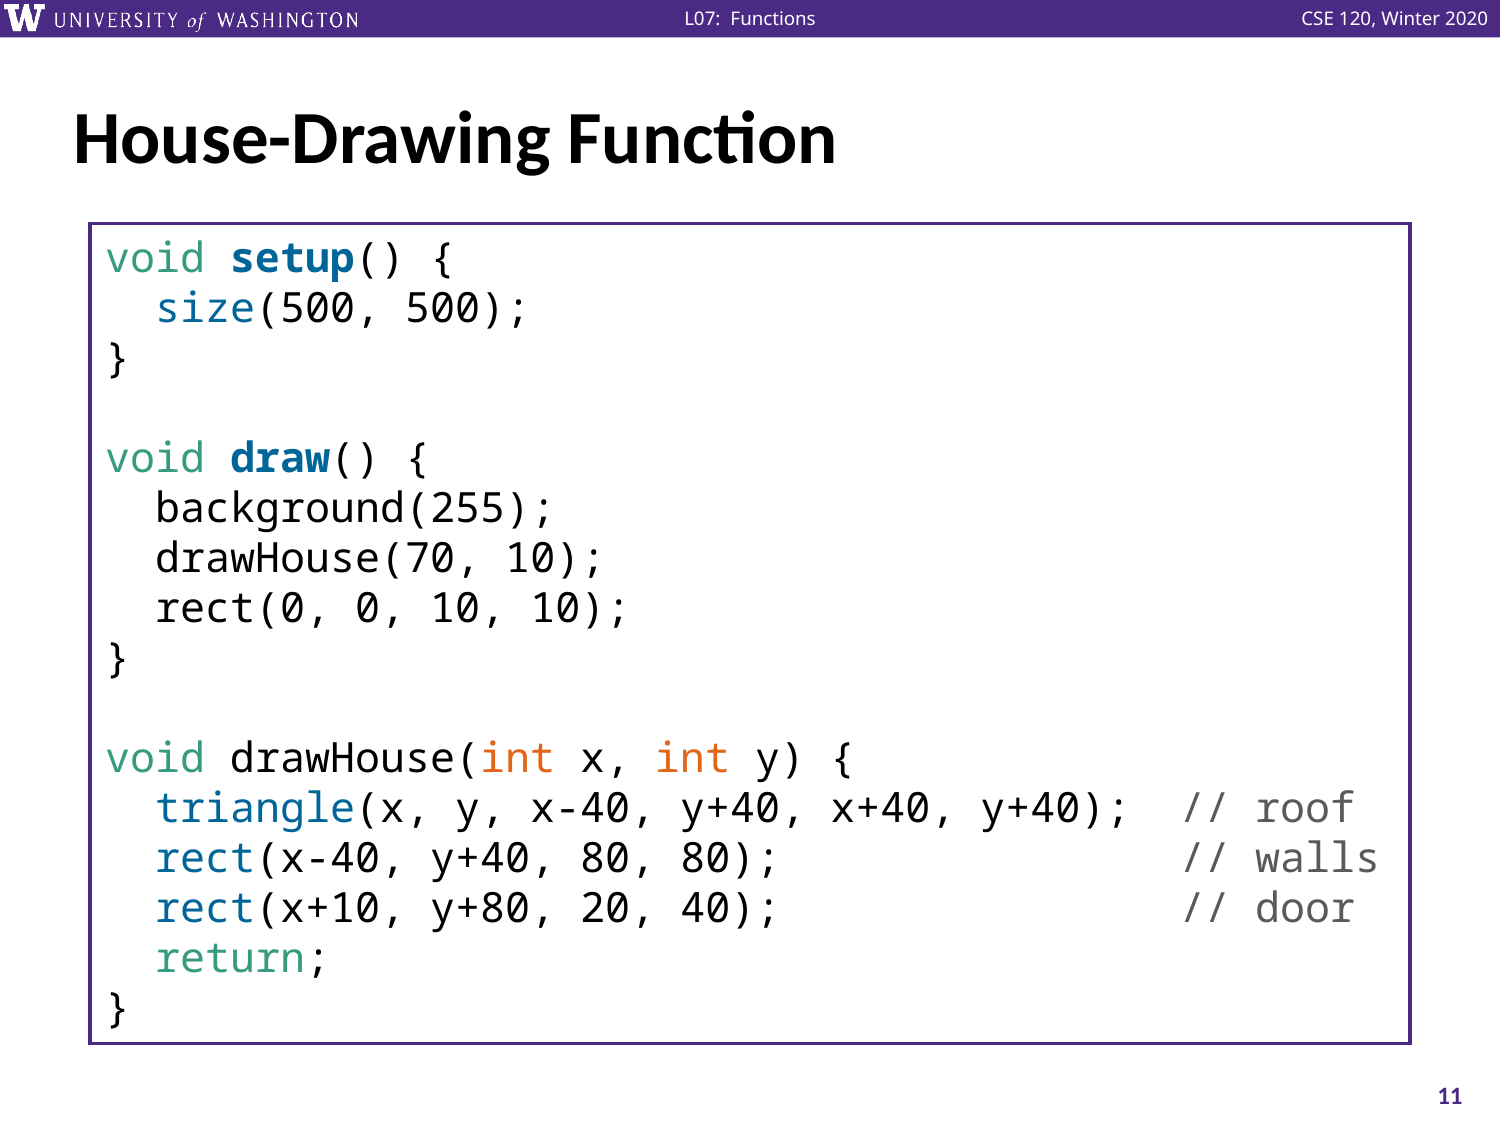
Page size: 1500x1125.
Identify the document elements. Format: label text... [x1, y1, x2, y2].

picture [4, 4, 358, 32]
list void setup() { size(500, 500); } void draw() { background(255); drawHouse(70, 10); rect(0, 0, 10, 10); } void drawHouse(int x, int y) { triangle(x, y, x-40, y+40, x+40, y+40); // roof rect(x-40, y+40, 80, 80); // walls rect(x+10, y+80, 20, 40); // door return; } [89, 223, 1411, 1044]
slide_number 11 [1400, 1065, 1500, 1125]
title House-Drawing Function [58, 71, 1438, 197]
